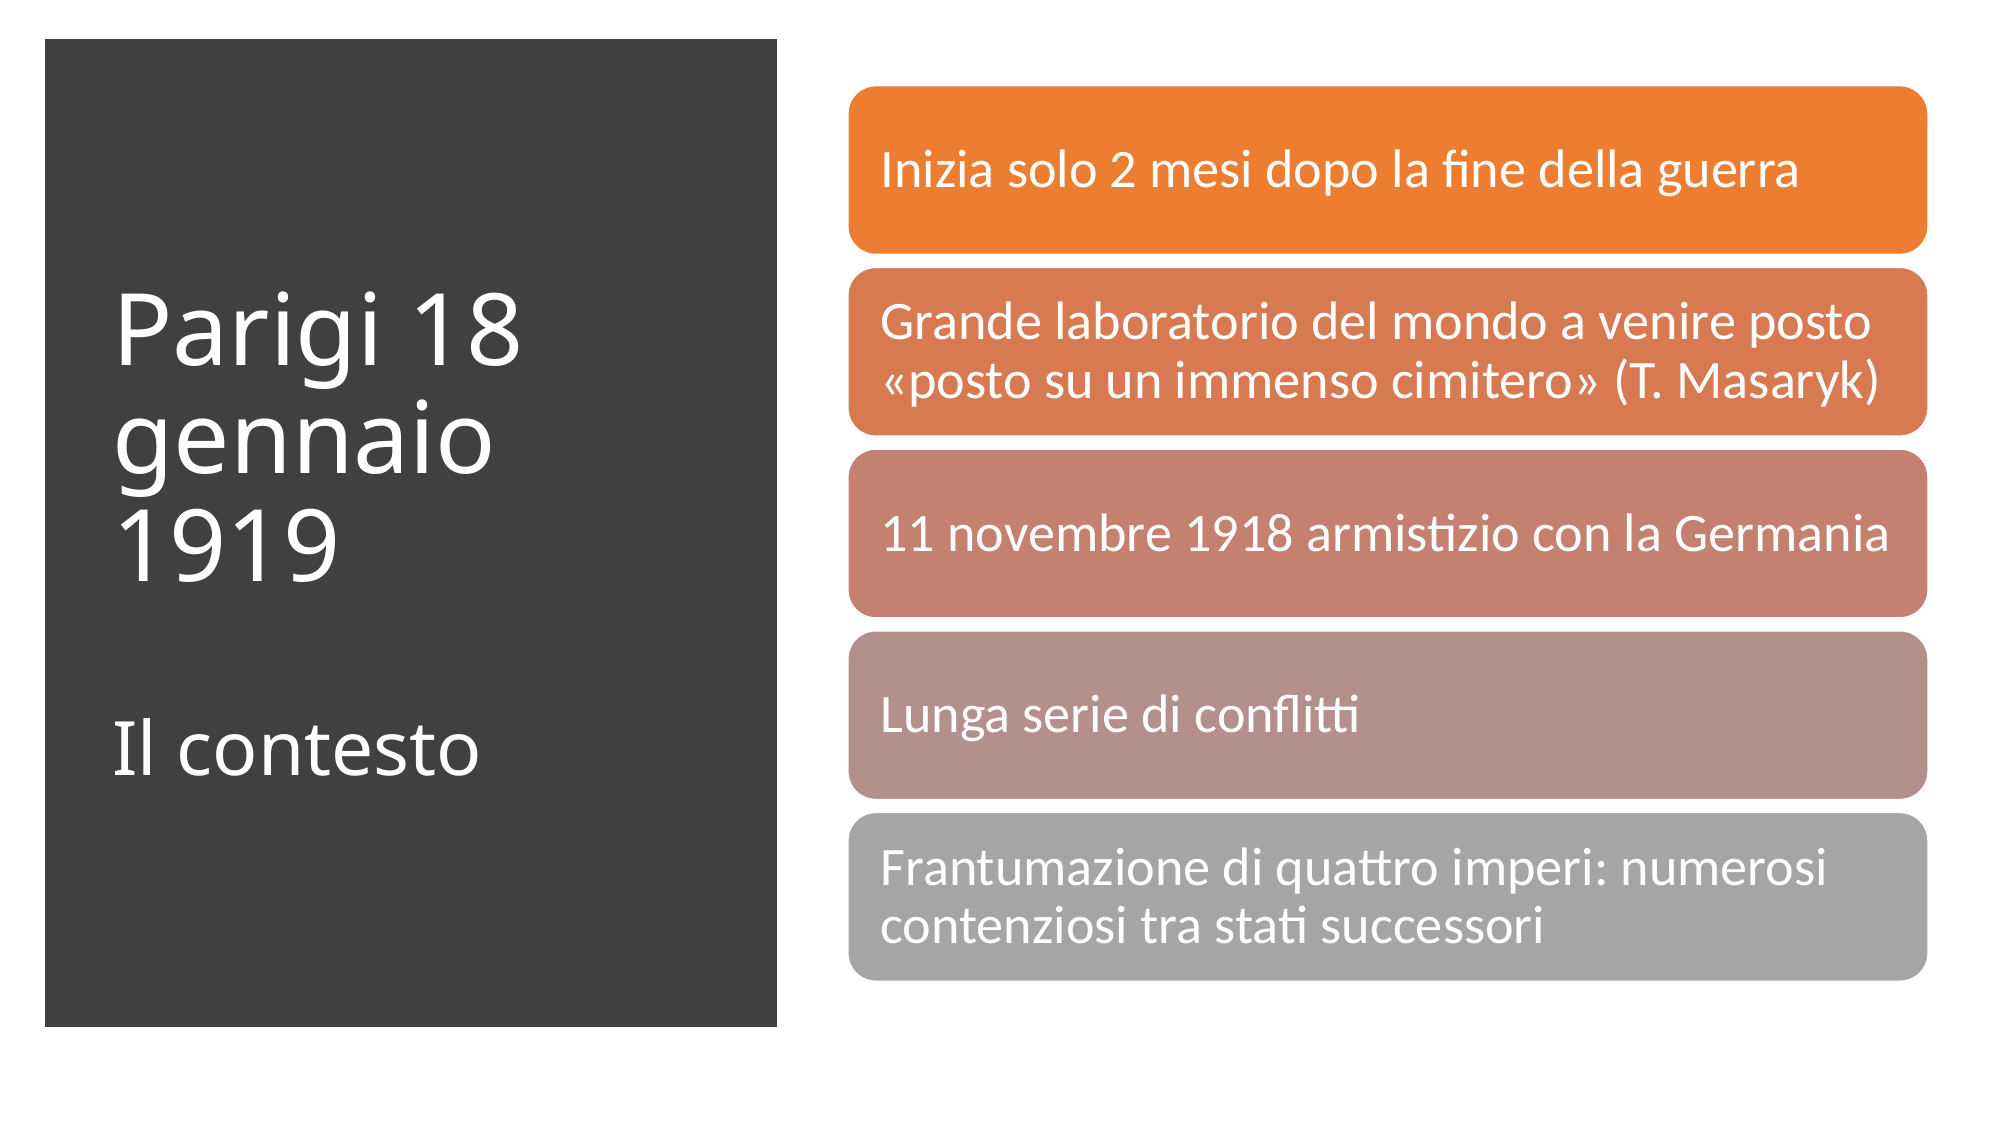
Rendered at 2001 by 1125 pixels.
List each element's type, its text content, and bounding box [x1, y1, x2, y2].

text_box [54, 49, 768, 1018]
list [847, 49, 1929, 1018]
title Parigi 18 gennaio 1919 Il contesto [97, 104, 722, 967]
